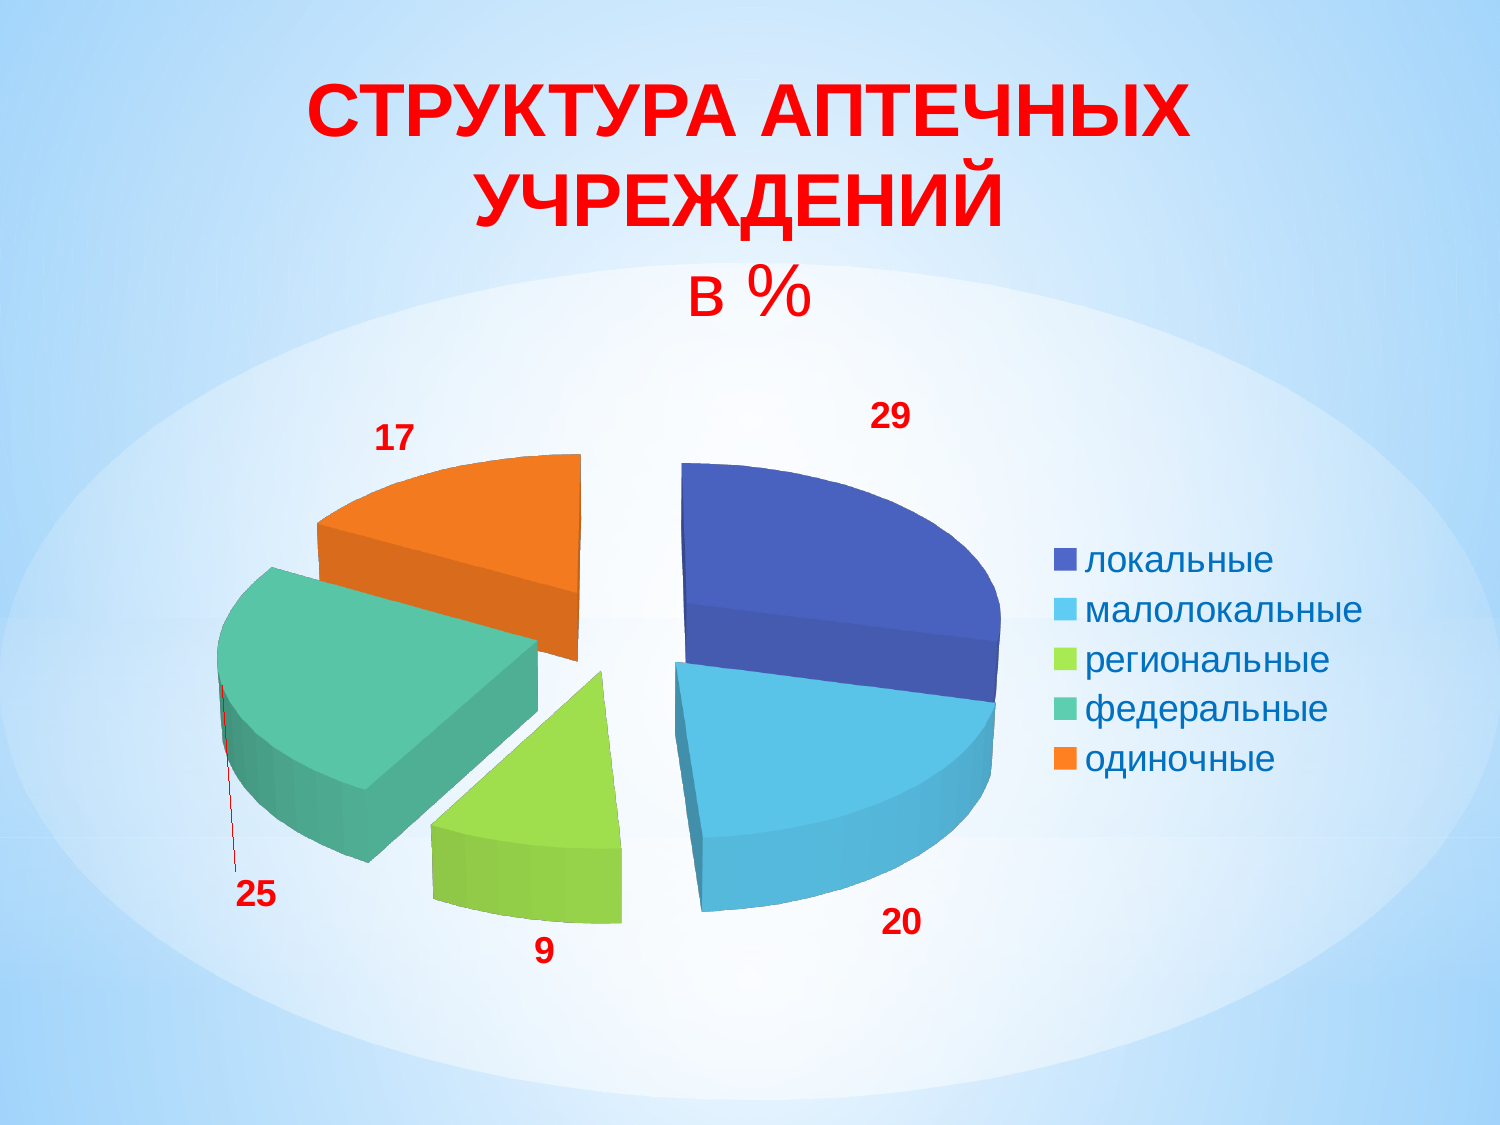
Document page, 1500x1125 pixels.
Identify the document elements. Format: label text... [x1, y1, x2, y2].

chart [147, 290, 1389, 1028]
text_box СТРУКТУРА АПТЕЧНЫХ УЧРЕЖДЕНИЙ в % [147, 54, 1353, 289]
